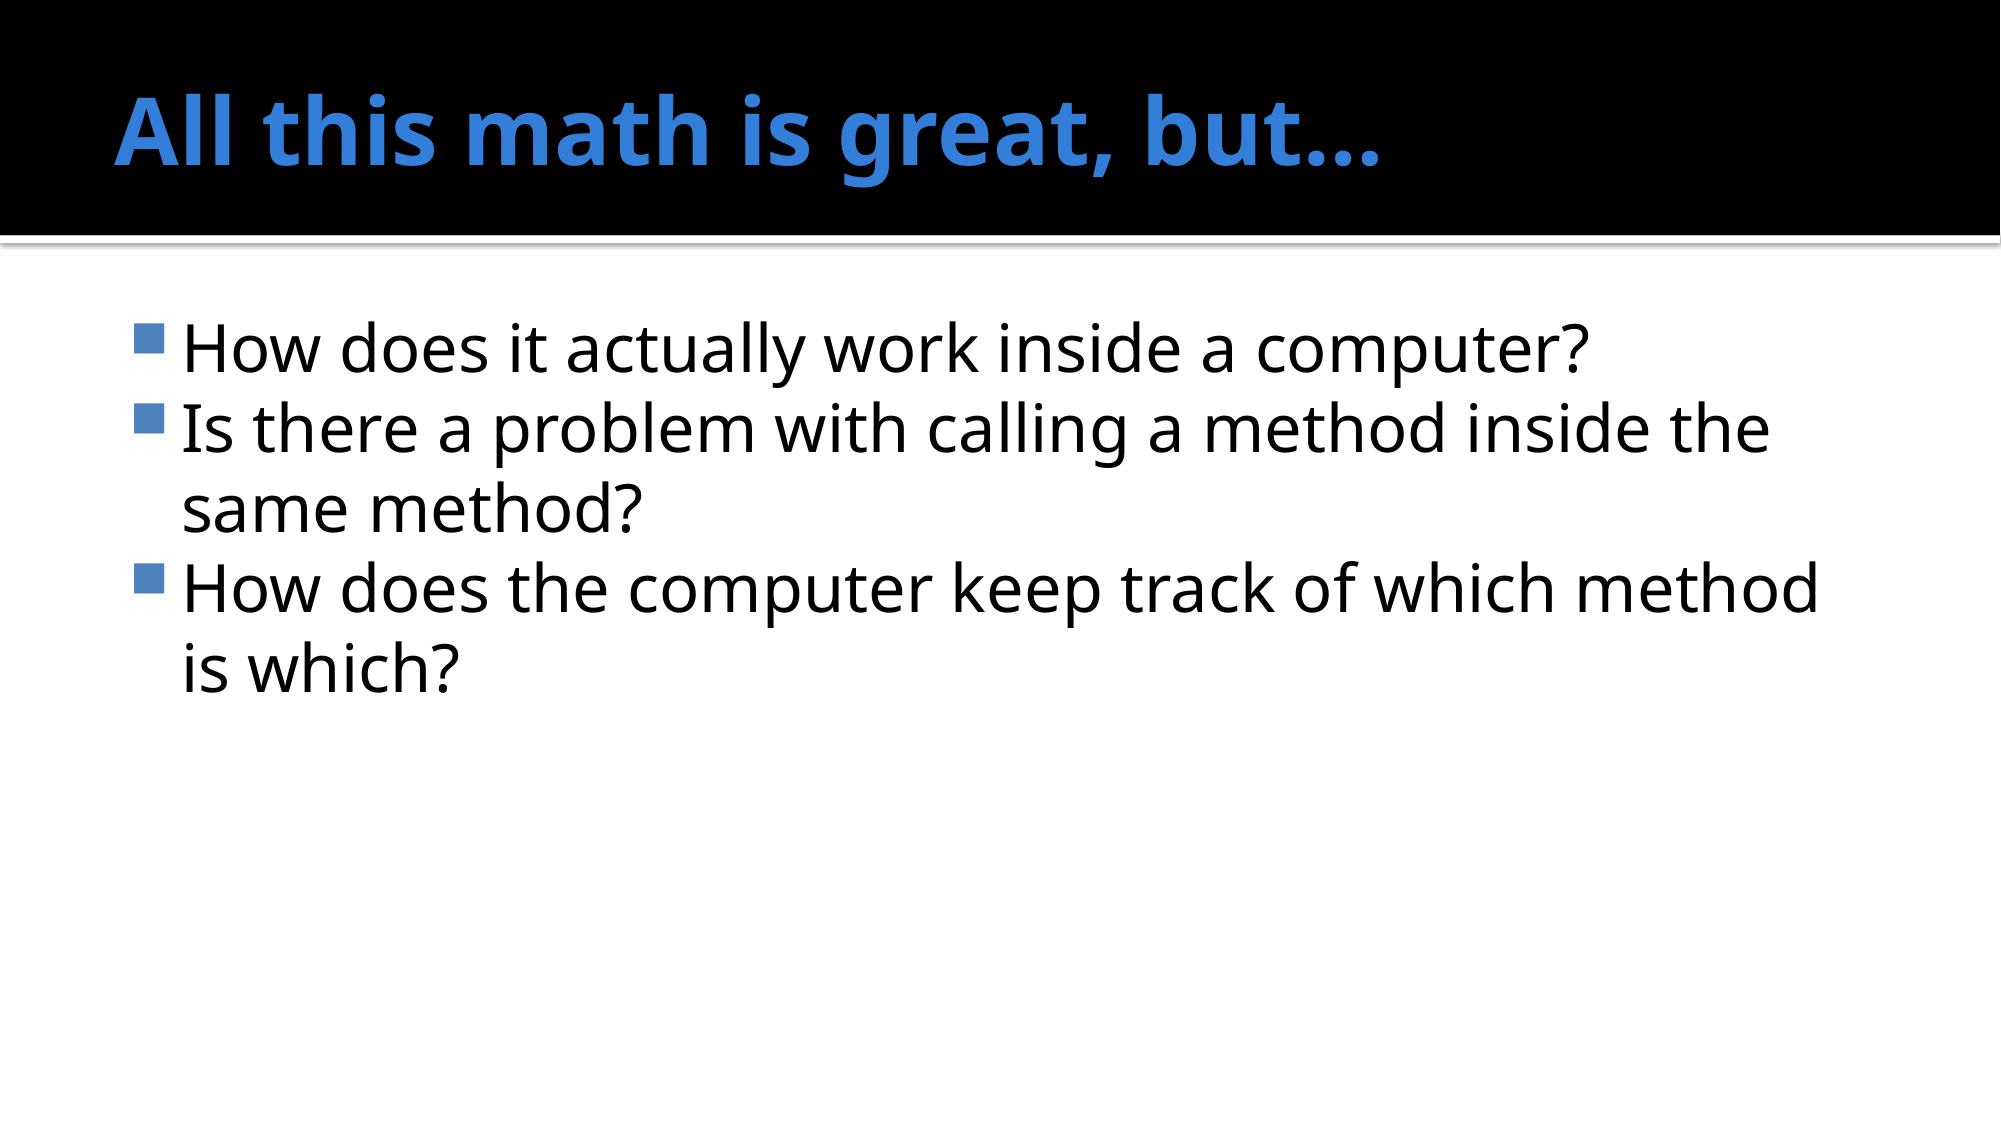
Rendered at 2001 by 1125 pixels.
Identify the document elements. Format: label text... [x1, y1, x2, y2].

list How does it actually work inside a computer? Is there a problem with calling a method inside the same method? How does the computer keep track of which method is which? [99, 291, 1900, 1050]
title All this math is great, but… [99, 25, 1900, 231]
